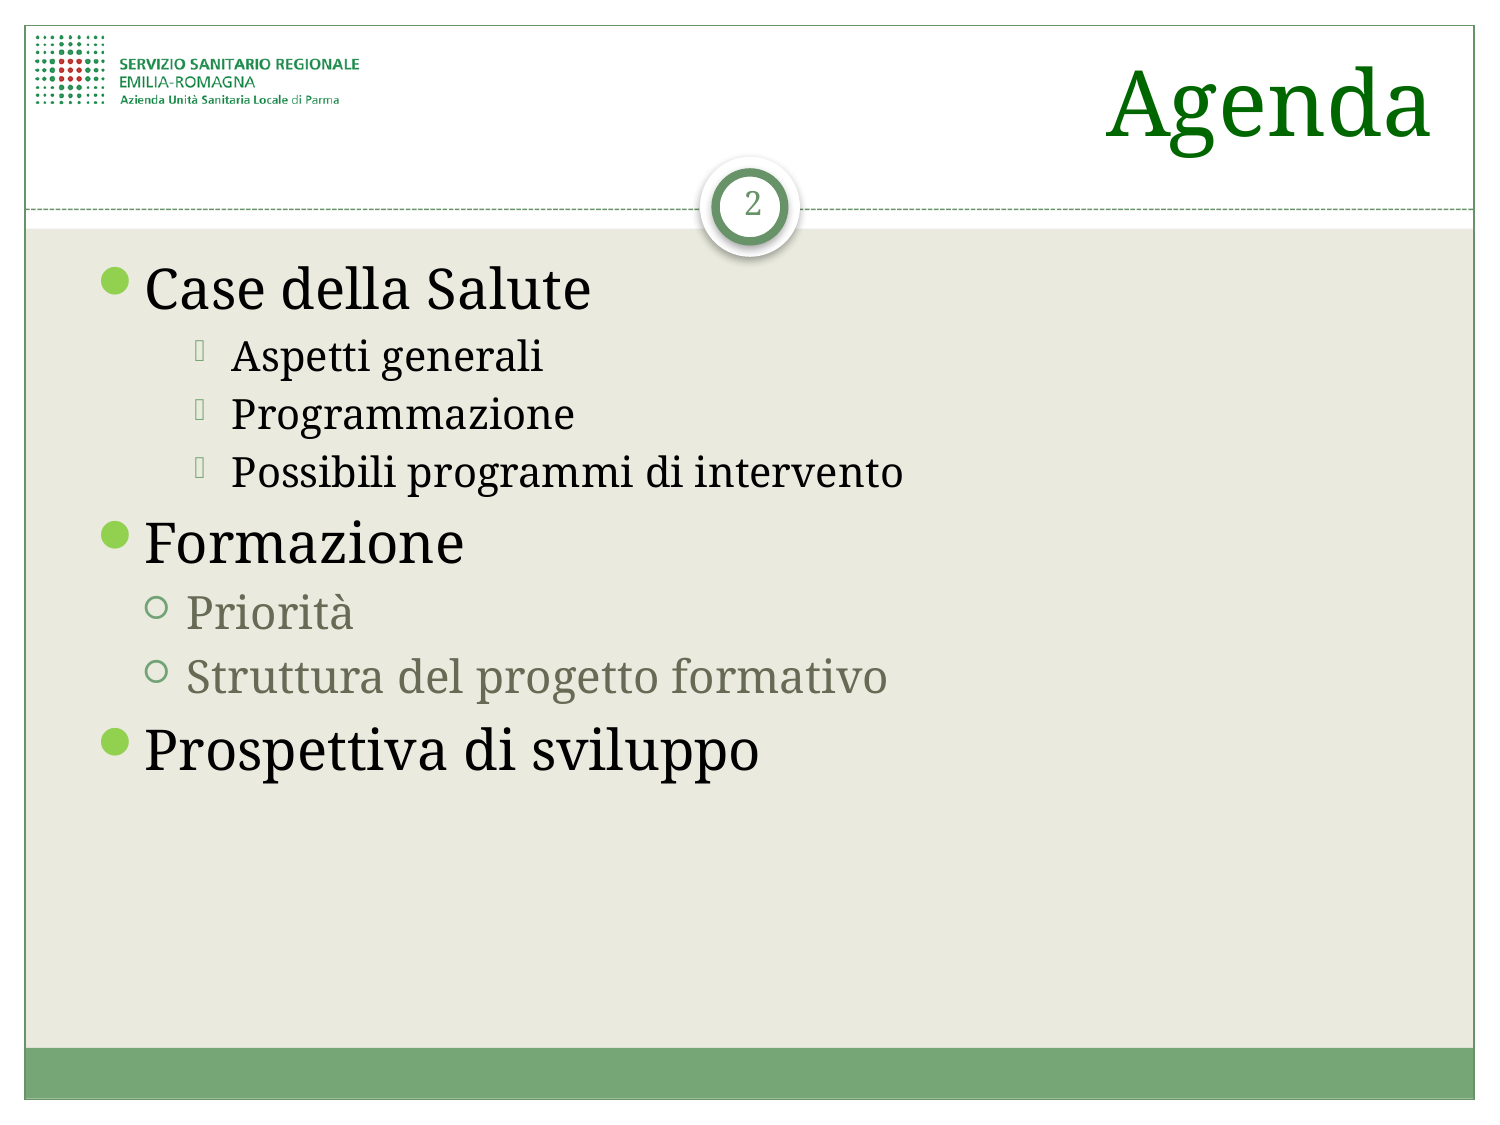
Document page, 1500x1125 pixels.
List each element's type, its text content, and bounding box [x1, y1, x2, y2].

list Case della Salute Aspetti generali Programmazione Possibili programmi di intervento Formazione Priorità Struttura del progetto formativo Prospettiva di sviluppo [81, 245, 1395, 1009]
picture [35, 35, 434, 123]
slide_number 2 [715, 168, 791, 241]
title Agenda [49, 37, 1450, 163]
